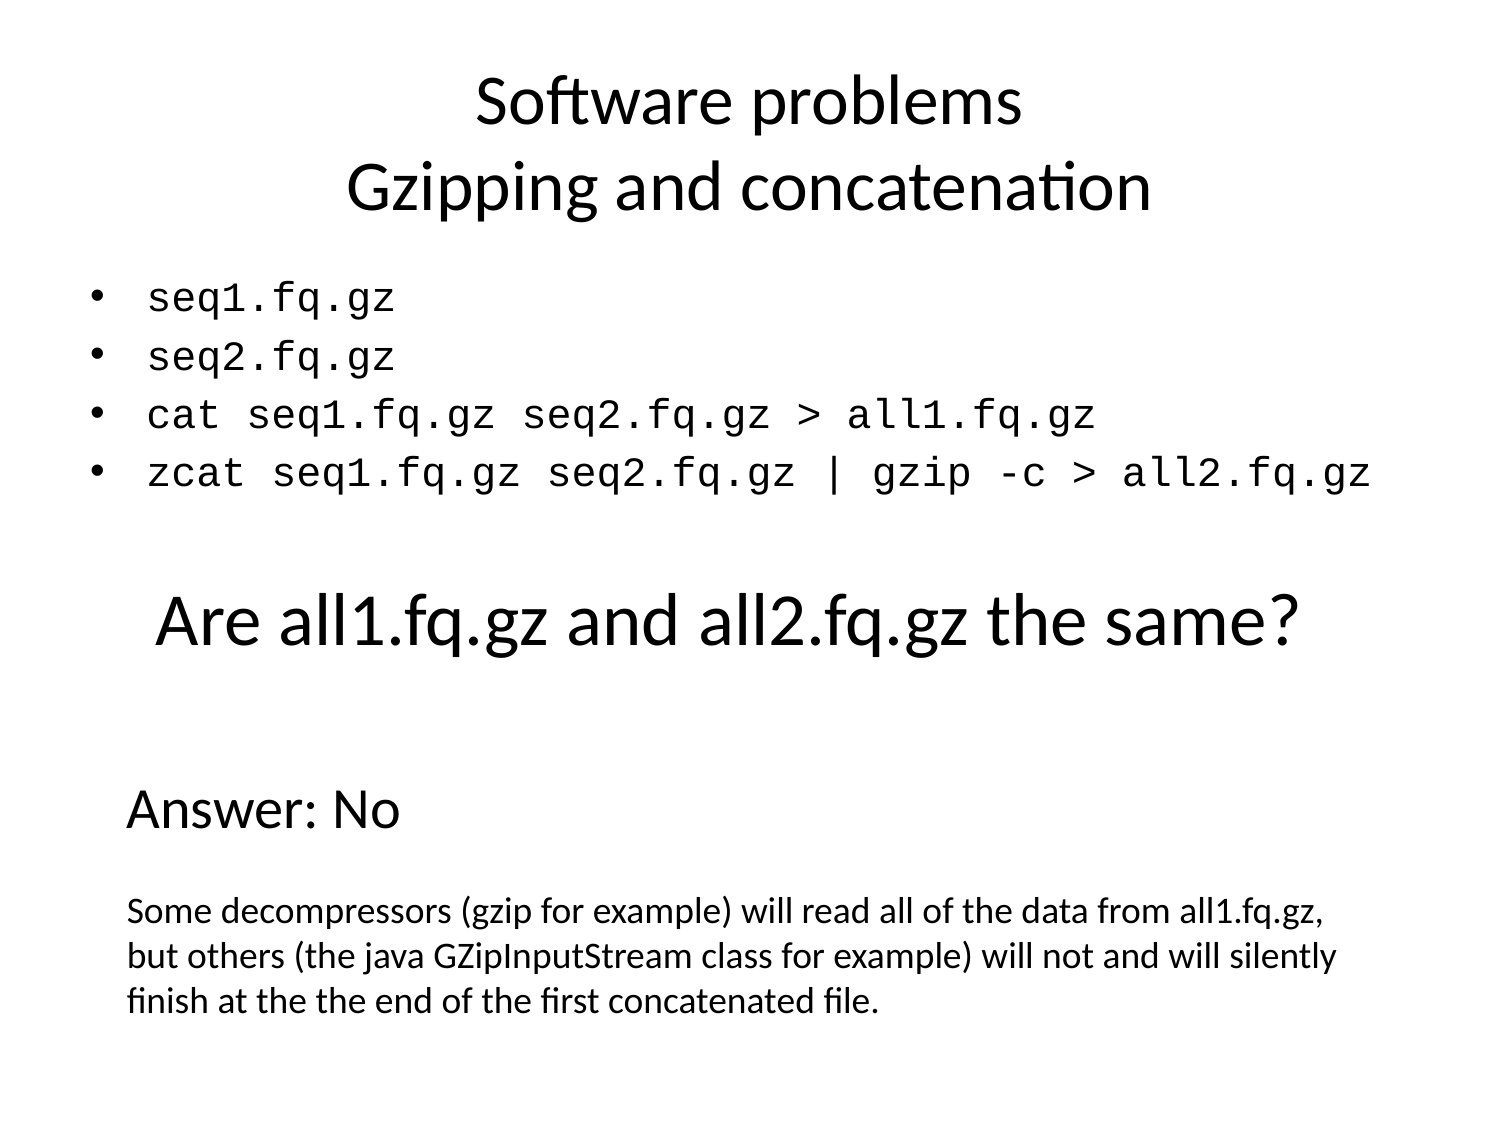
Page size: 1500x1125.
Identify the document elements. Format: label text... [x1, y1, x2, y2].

title Software problems Gzipping and concatenation [75, 45, 1425, 233]
list seq1.fq.gz seq2.fq.gz cat seq1.fq.gz seq2.fq.gz > all1.fq.gz zcat seq1.fq.gz seq2.fq.gz | gzip -c > all2.fq.gz [75, 262, 1425, 587]
text_box Are all1.fq.gz and all2.fq.gz the same? [140, 562, 1318, 668]
text_box Answer: No Some decompressors (gzip for example) will read all of the data from all1.fq.gz, but others (the java GZipInputStream class for example) will not and will silently finish at the the end of the first concatenated file. [112, 763, 1365, 1028]
